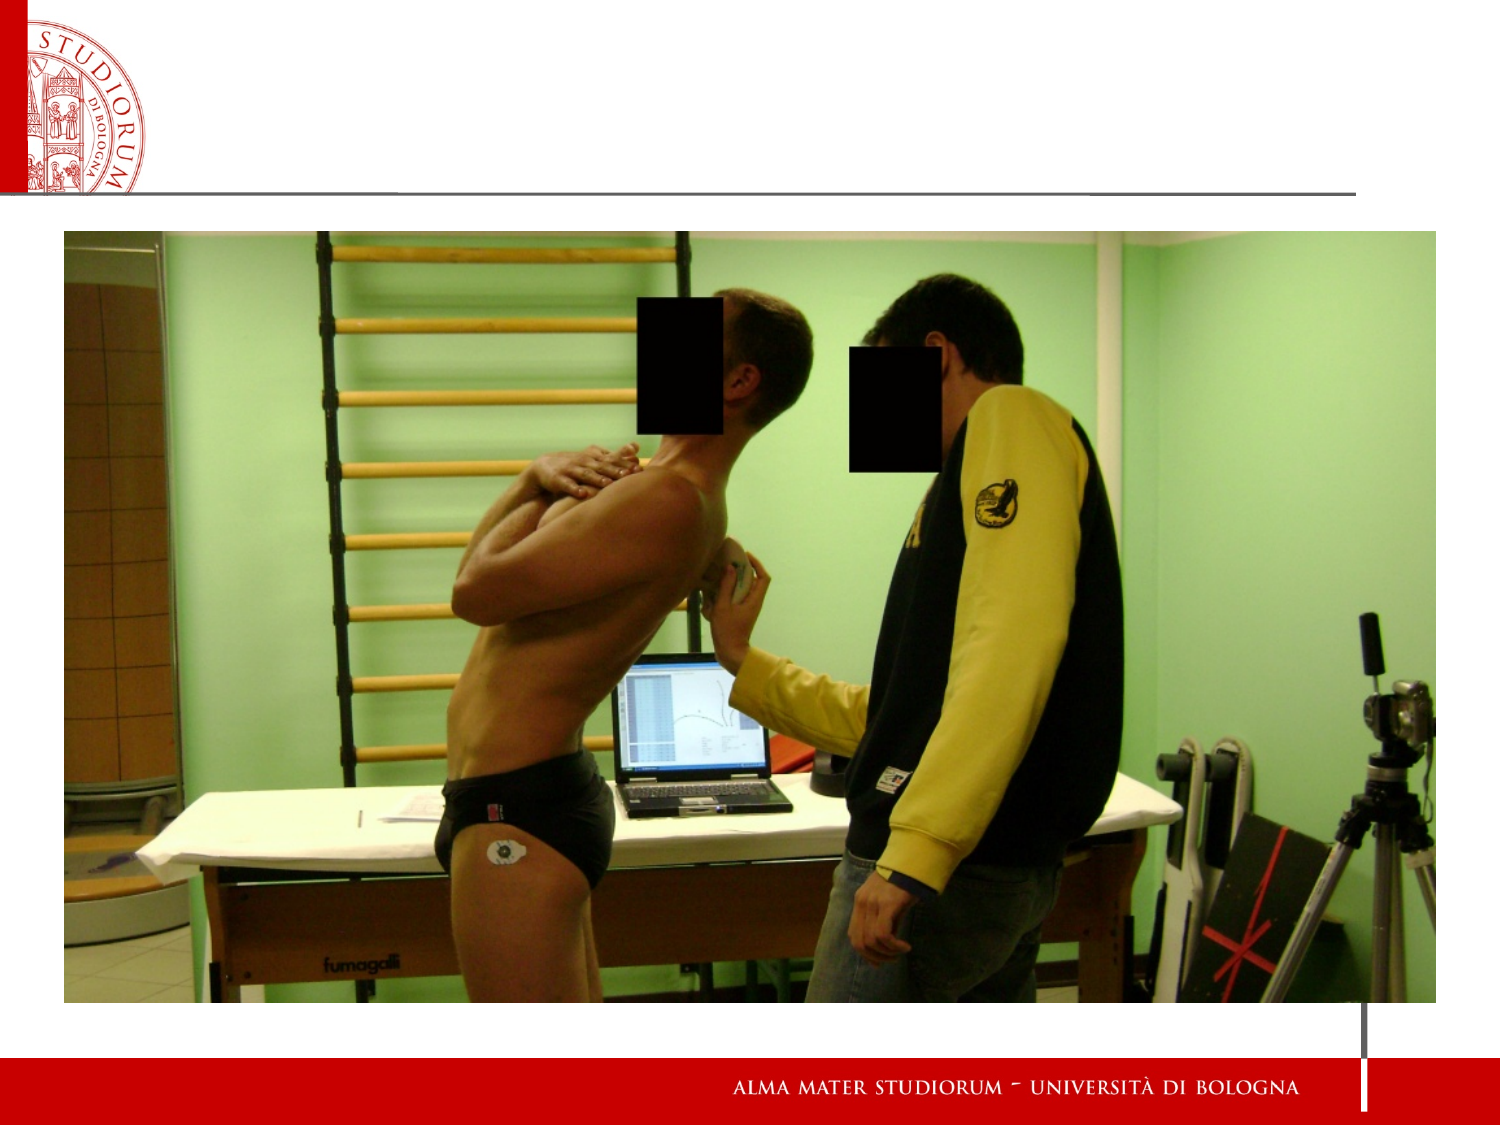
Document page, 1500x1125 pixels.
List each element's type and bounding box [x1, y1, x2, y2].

picture [0, 1058, 1500, 1125]
picture [64, 231, 1436, 1003]
picture [28, 16, 151, 192]
